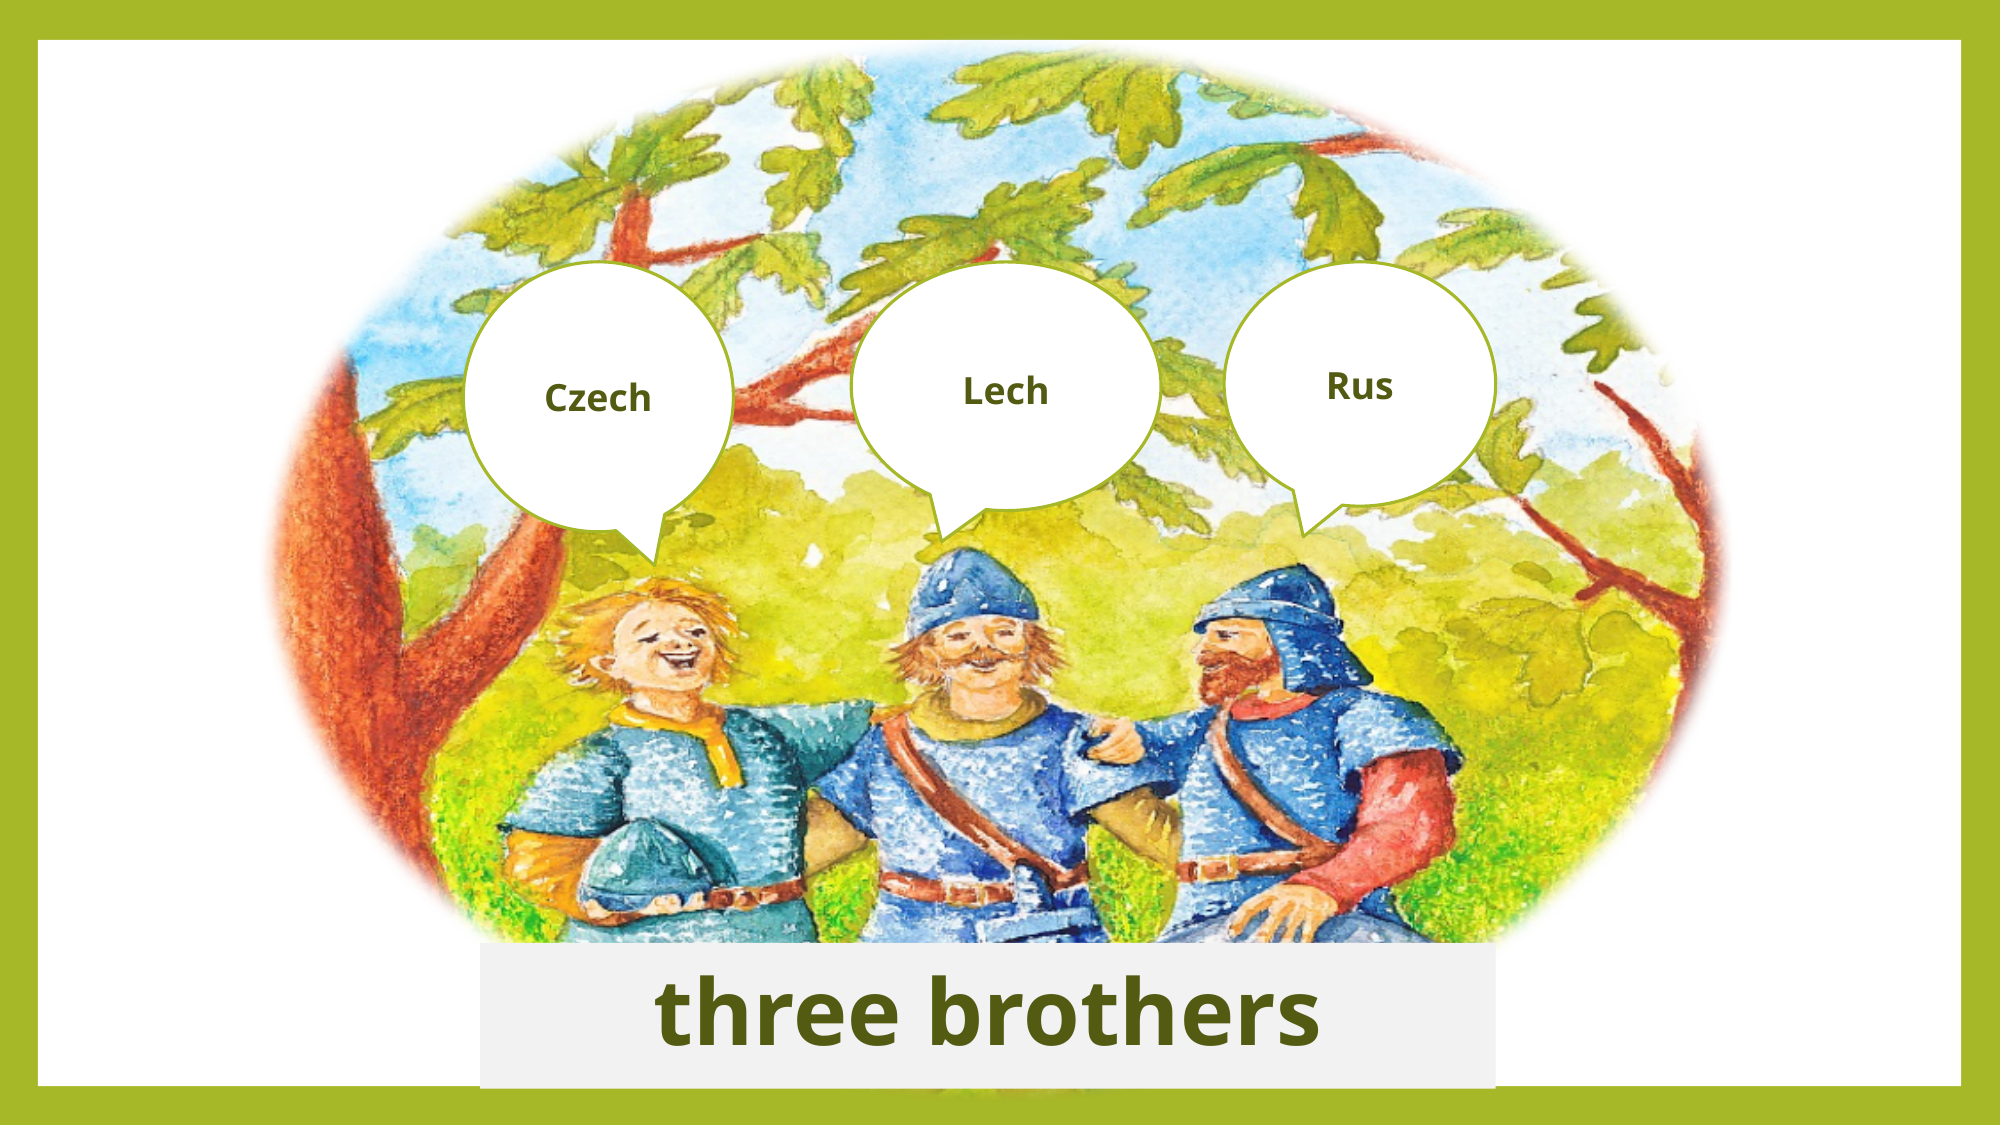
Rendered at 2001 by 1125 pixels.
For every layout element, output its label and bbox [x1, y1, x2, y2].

text_box [1223, 261, 1496, 507]
text_box [463, 261, 734, 533]
text_box [850, 261, 1162, 511]
list [258, 32, 1737, 1104]
